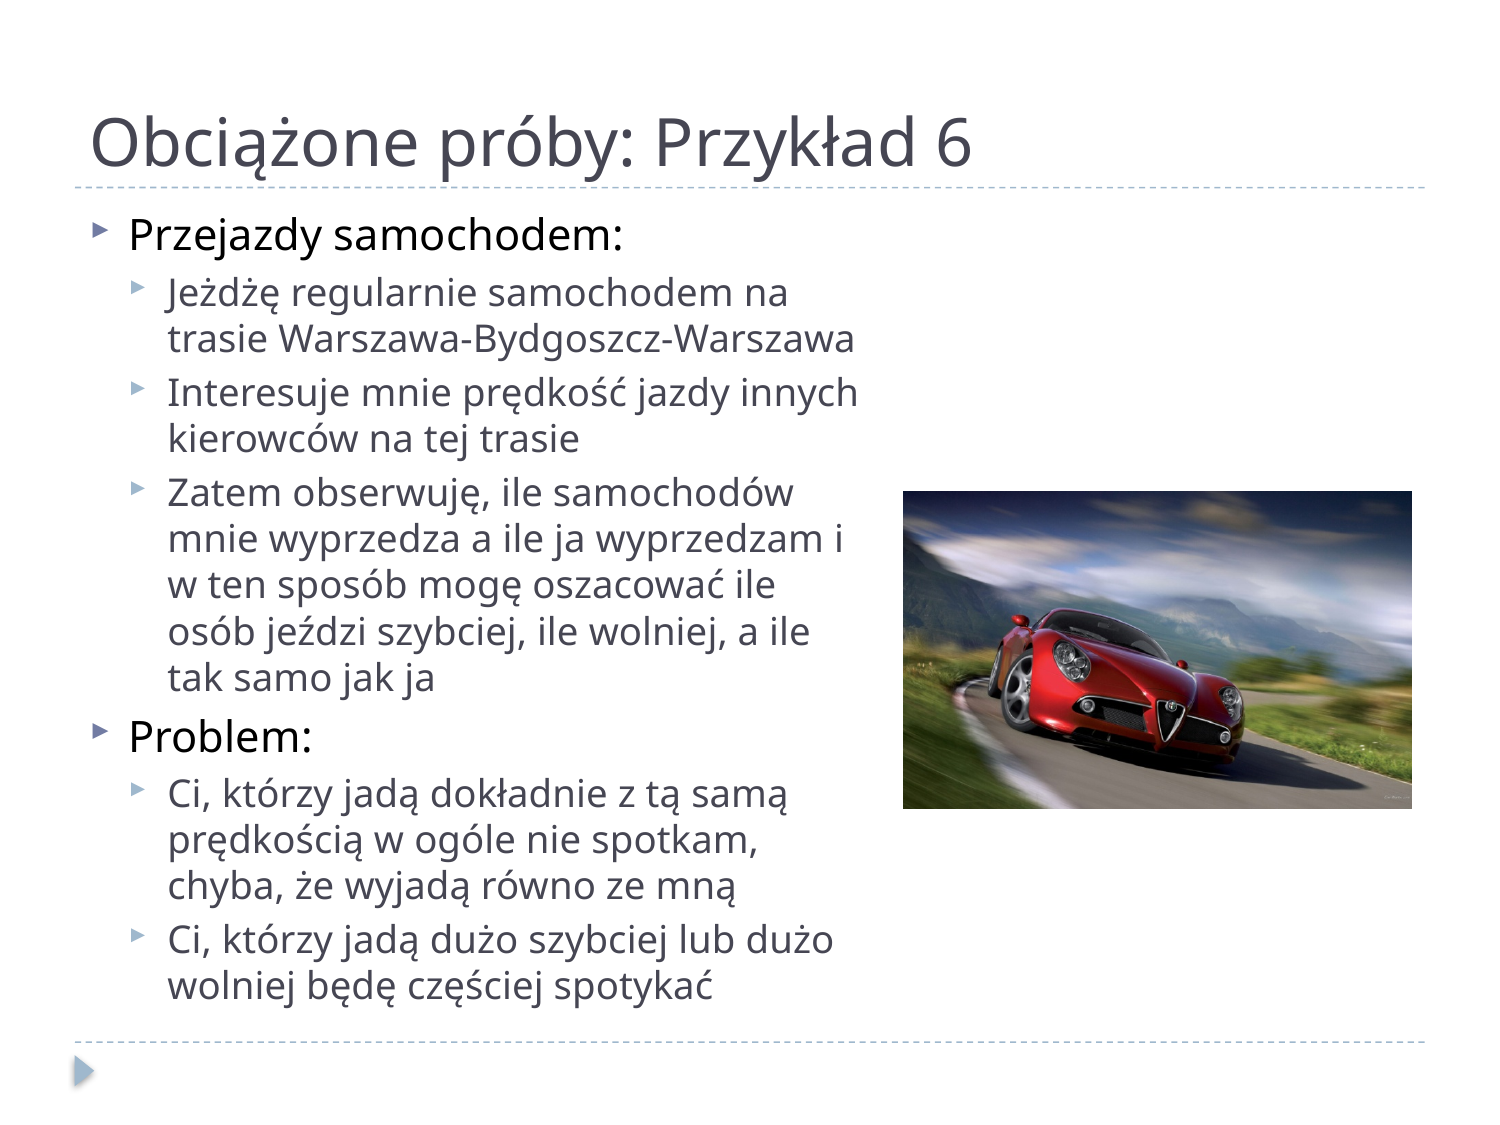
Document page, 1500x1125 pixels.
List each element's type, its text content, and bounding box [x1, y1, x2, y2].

list Przejazdy samochodem: Jeżdżę regularnie samochodem na trasie Warszawa-Bydgoszcz-Warszawa Interesuje mnie prędkość jazdy innych kierowców na tej trasie Zatem obserwuję, ile samochodów mnie wyprzedza a ile ja wyprzedzam i w ten sposób mogę oszacować ile osób jeździ szybciej, ile wolniej, a ile tak samo jak ja Problem: Ci, którzy jadą dokładnie z tą samą prędkością w ogóle nie spotkam, chyba, że wyjadą równo ze mną Ci, którzy jadą dużo szybciej lub dużo wolniej będę częściej spotykać [75, 200, 880, 1024]
title Obciążone próby: Przykład 6 [75, 24, 1425, 188]
picture [903, 491, 1412, 810]
